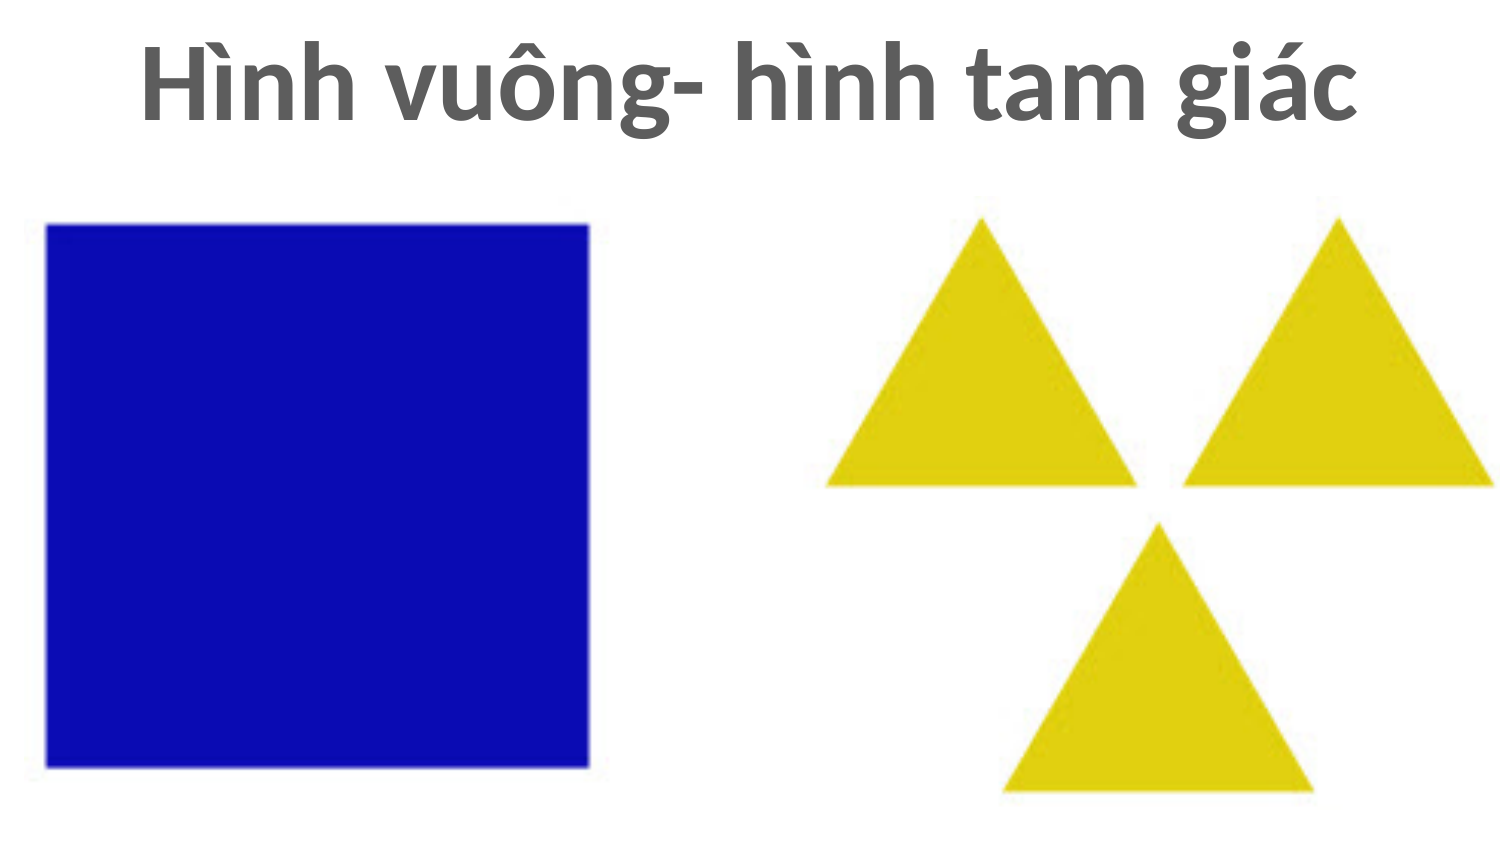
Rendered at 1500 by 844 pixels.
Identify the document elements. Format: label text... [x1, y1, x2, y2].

text_box Hình vuông- hình tam giác [124, 0, 1376, 150]
picture [24, 196, 1500, 810]
